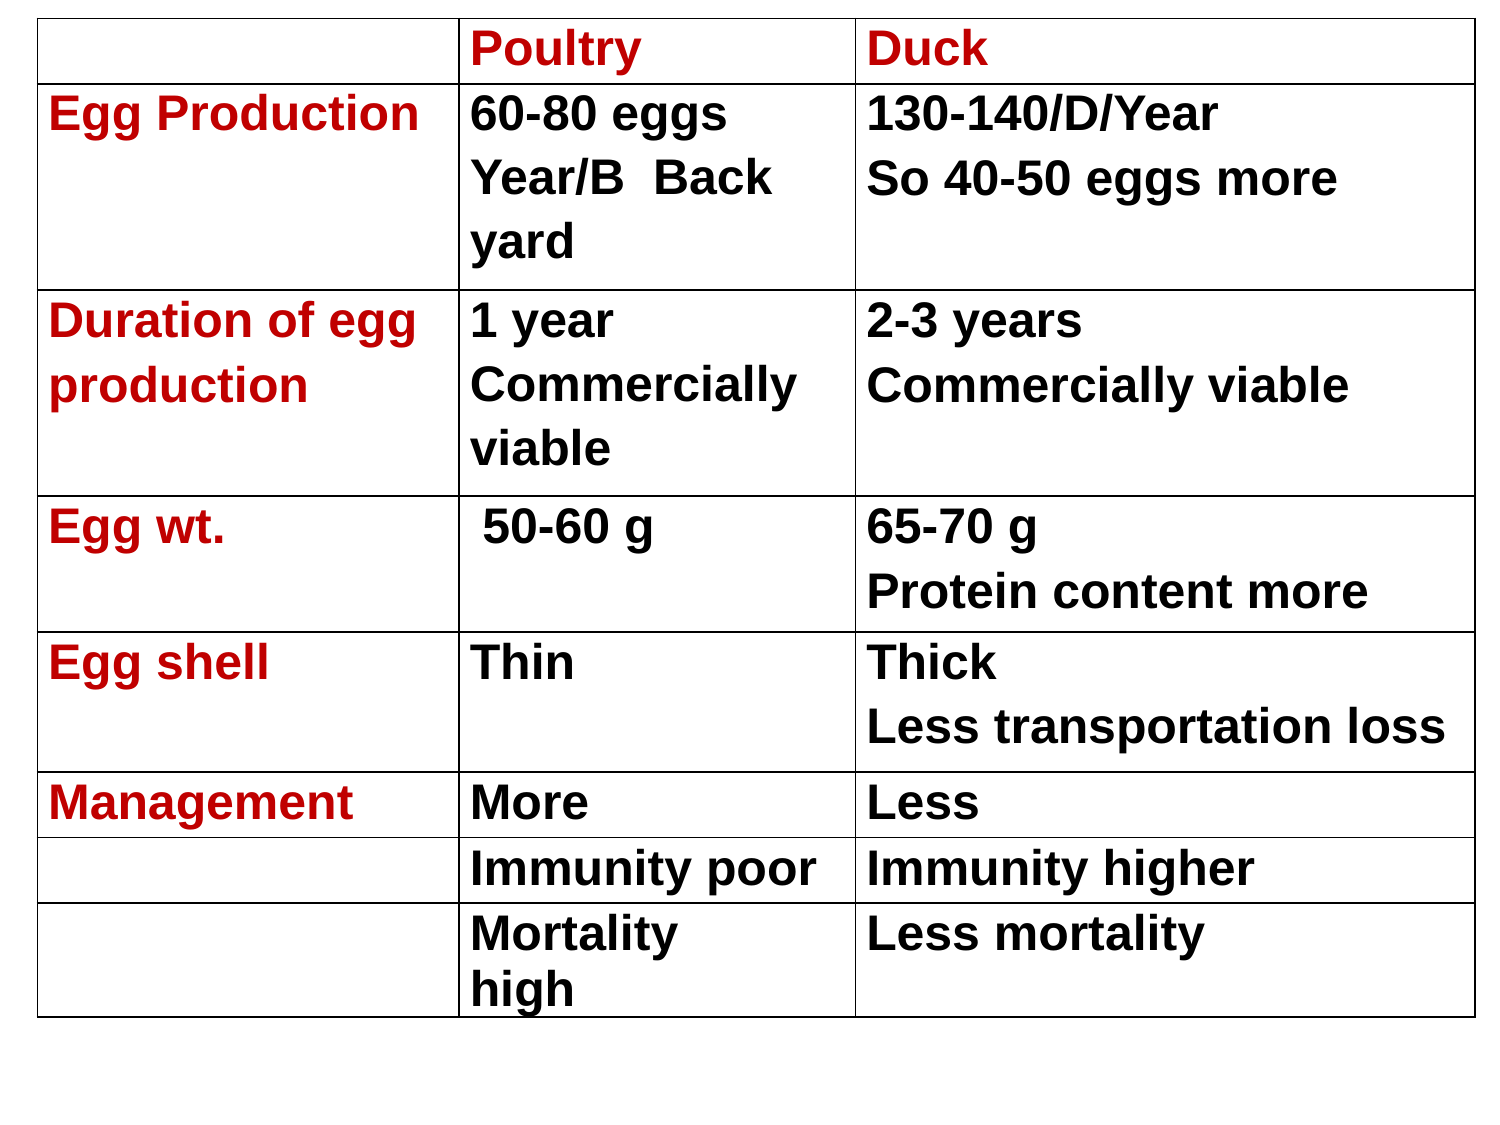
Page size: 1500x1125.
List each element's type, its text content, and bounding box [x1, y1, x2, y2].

table_cell Thick Less transportation loss [856, 633, 1474, 771]
table_cell 50-60 g [460, 497, 855, 631]
table_cell 60-80 eggs Year/B Back yard [460, 85, 855, 289]
table_cell 130-140/D/Year So 40-50 eggs more [856, 85, 1474, 289]
table_cell Immunity higher [856, 838, 1474, 902]
table_header Poultry [460, 19, 855, 83]
table_cell 2-3 years Commercially viable [856, 291, 1474, 495]
table_cell Egg shell [38, 633, 458, 771]
table_header Duck [856, 19, 1474, 83]
table_cell More [460, 773, 855, 837]
table_cell Mortality high [460, 904, 855, 1016]
table_cell Egg Production [38, 85, 458, 289]
table_cell Less mortality [856, 904, 1474, 1016]
table_cell [38, 838, 458, 902]
table_cell Immunity poor [460, 838, 855, 902]
table_header [38, 19, 458, 83]
table_cell 65-70 g Protein content more [856, 497, 1474, 631]
table_cell Less [856, 773, 1474, 837]
table_cell Management [38, 773, 458, 837]
table_cell Duration of egg production [38, 291, 458, 495]
table_cell 1 year Commercially viable [460, 291, 855, 495]
table_cell Thin [460, 633, 855, 771]
table_cell Egg wt. [38, 497, 458, 631]
table_cell [38, 904, 458, 1016]
